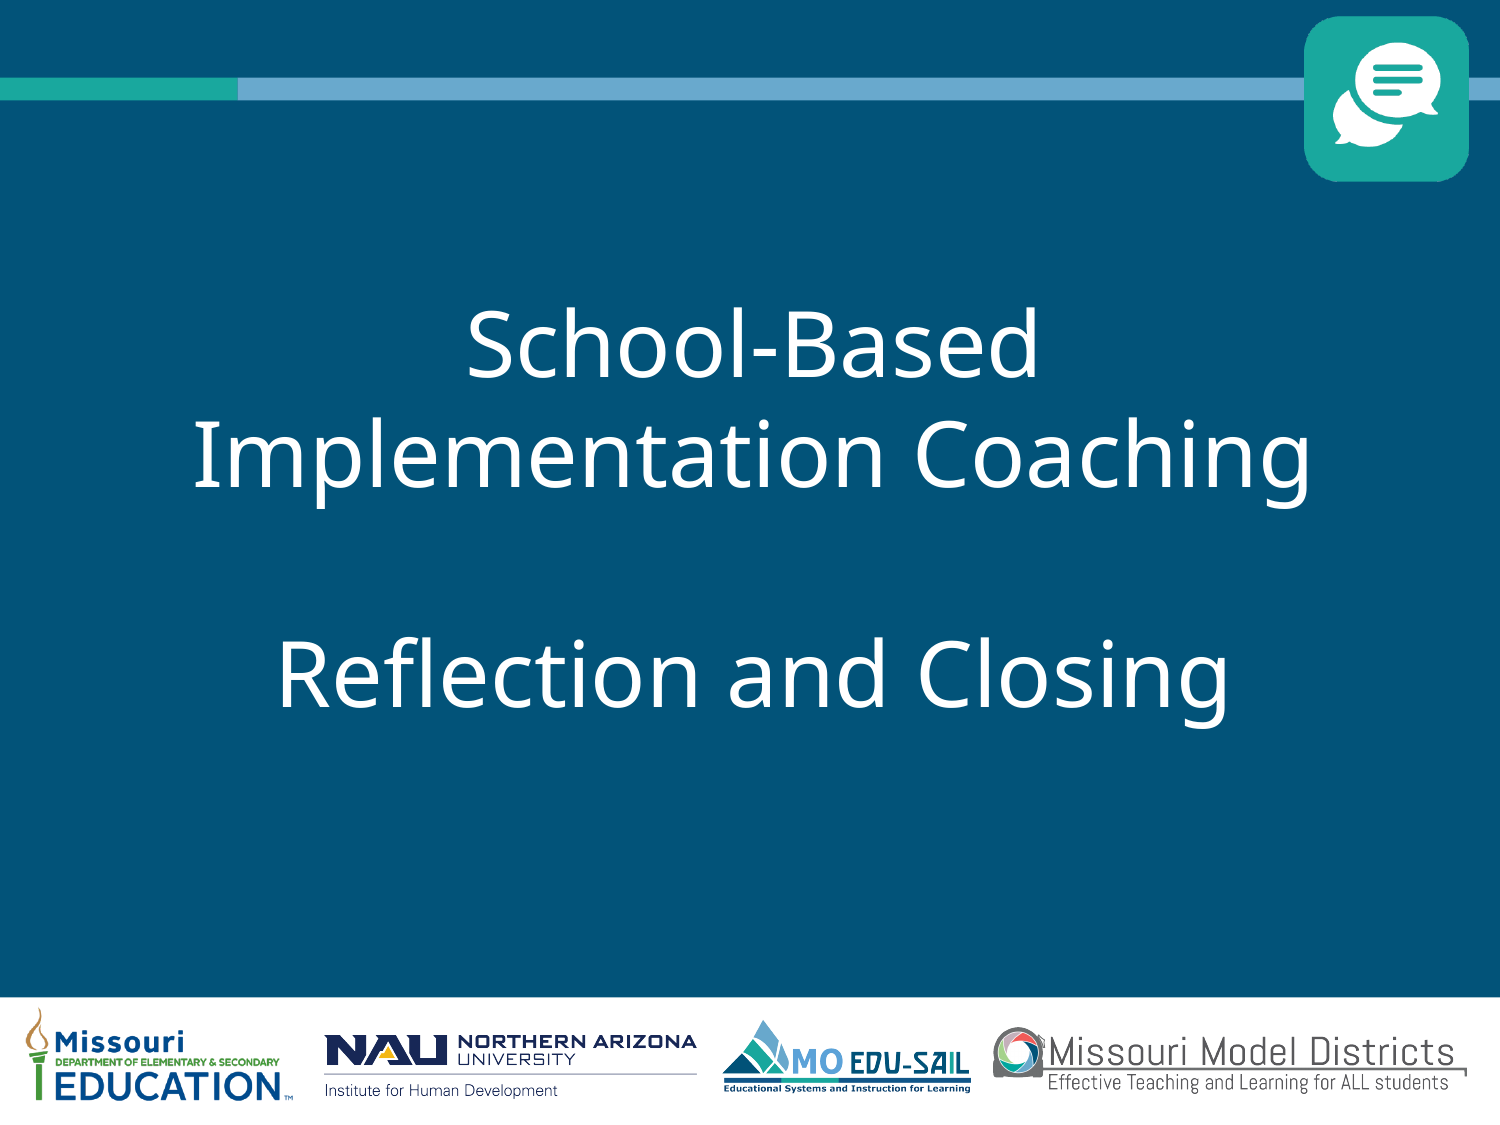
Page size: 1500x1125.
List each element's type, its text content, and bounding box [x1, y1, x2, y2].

picture [324, 1035, 697, 1099]
title School-Based Implementation Coaching Reflection and Closing [116, 200, 1392, 813]
picture [1304, 17, 1469, 181]
picture [722, 1014, 971, 1097]
picture [23, 1004, 295, 1103]
picture [993, 1027, 1467, 1096]
